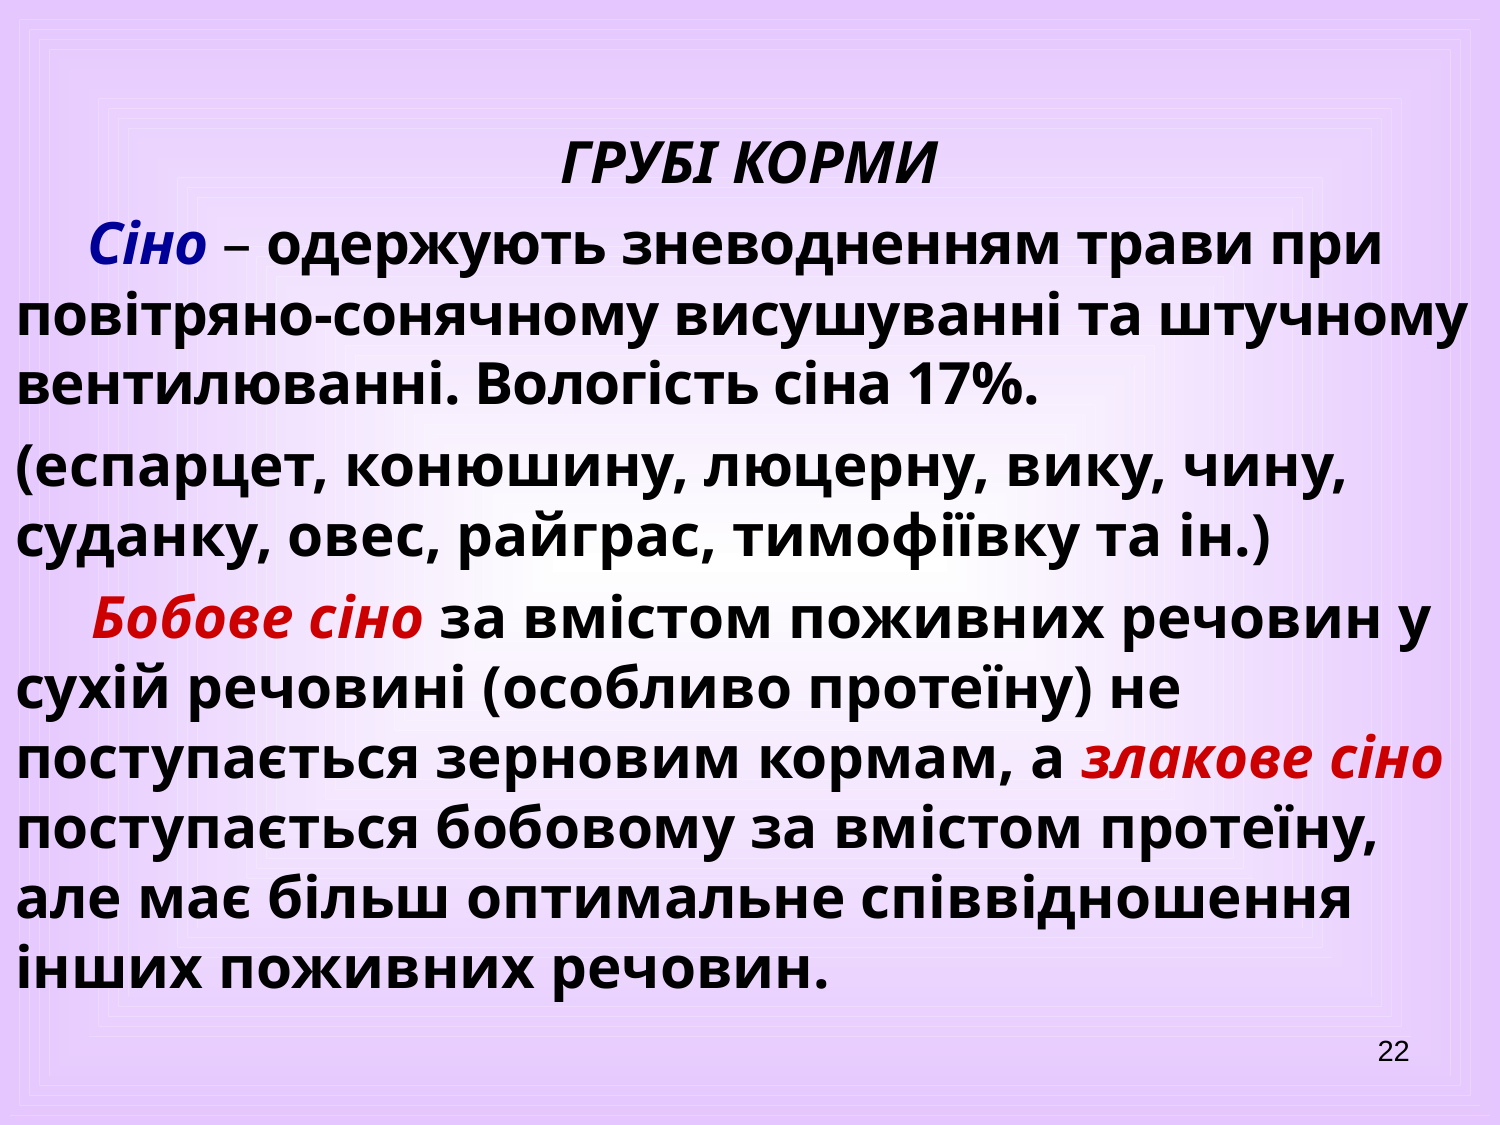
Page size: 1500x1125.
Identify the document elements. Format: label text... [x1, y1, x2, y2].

subtitle ГРУБІ КОРМИ Сіно – одержують зневодненням трави при повітряно-сонячному висушуванні та штучному вентилюванні. Вологість сіна 17%. (еспарцет, конюшину, люцерну, вику, чину, суданку, овес, райграс, тимофіївку та ін.) Бобове сіно за вмістом поживних речовин у сухій речовині (особливо протеїну) не поступається зерновим кормам, а злакове сіно поступається бобовому за вмістом протеїну, але має більш оптимальне співвідношення інших поживних речовин. [0, 0, 1500, 1125]
slide_number 22 [1074, 1024, 1426, 1103]
